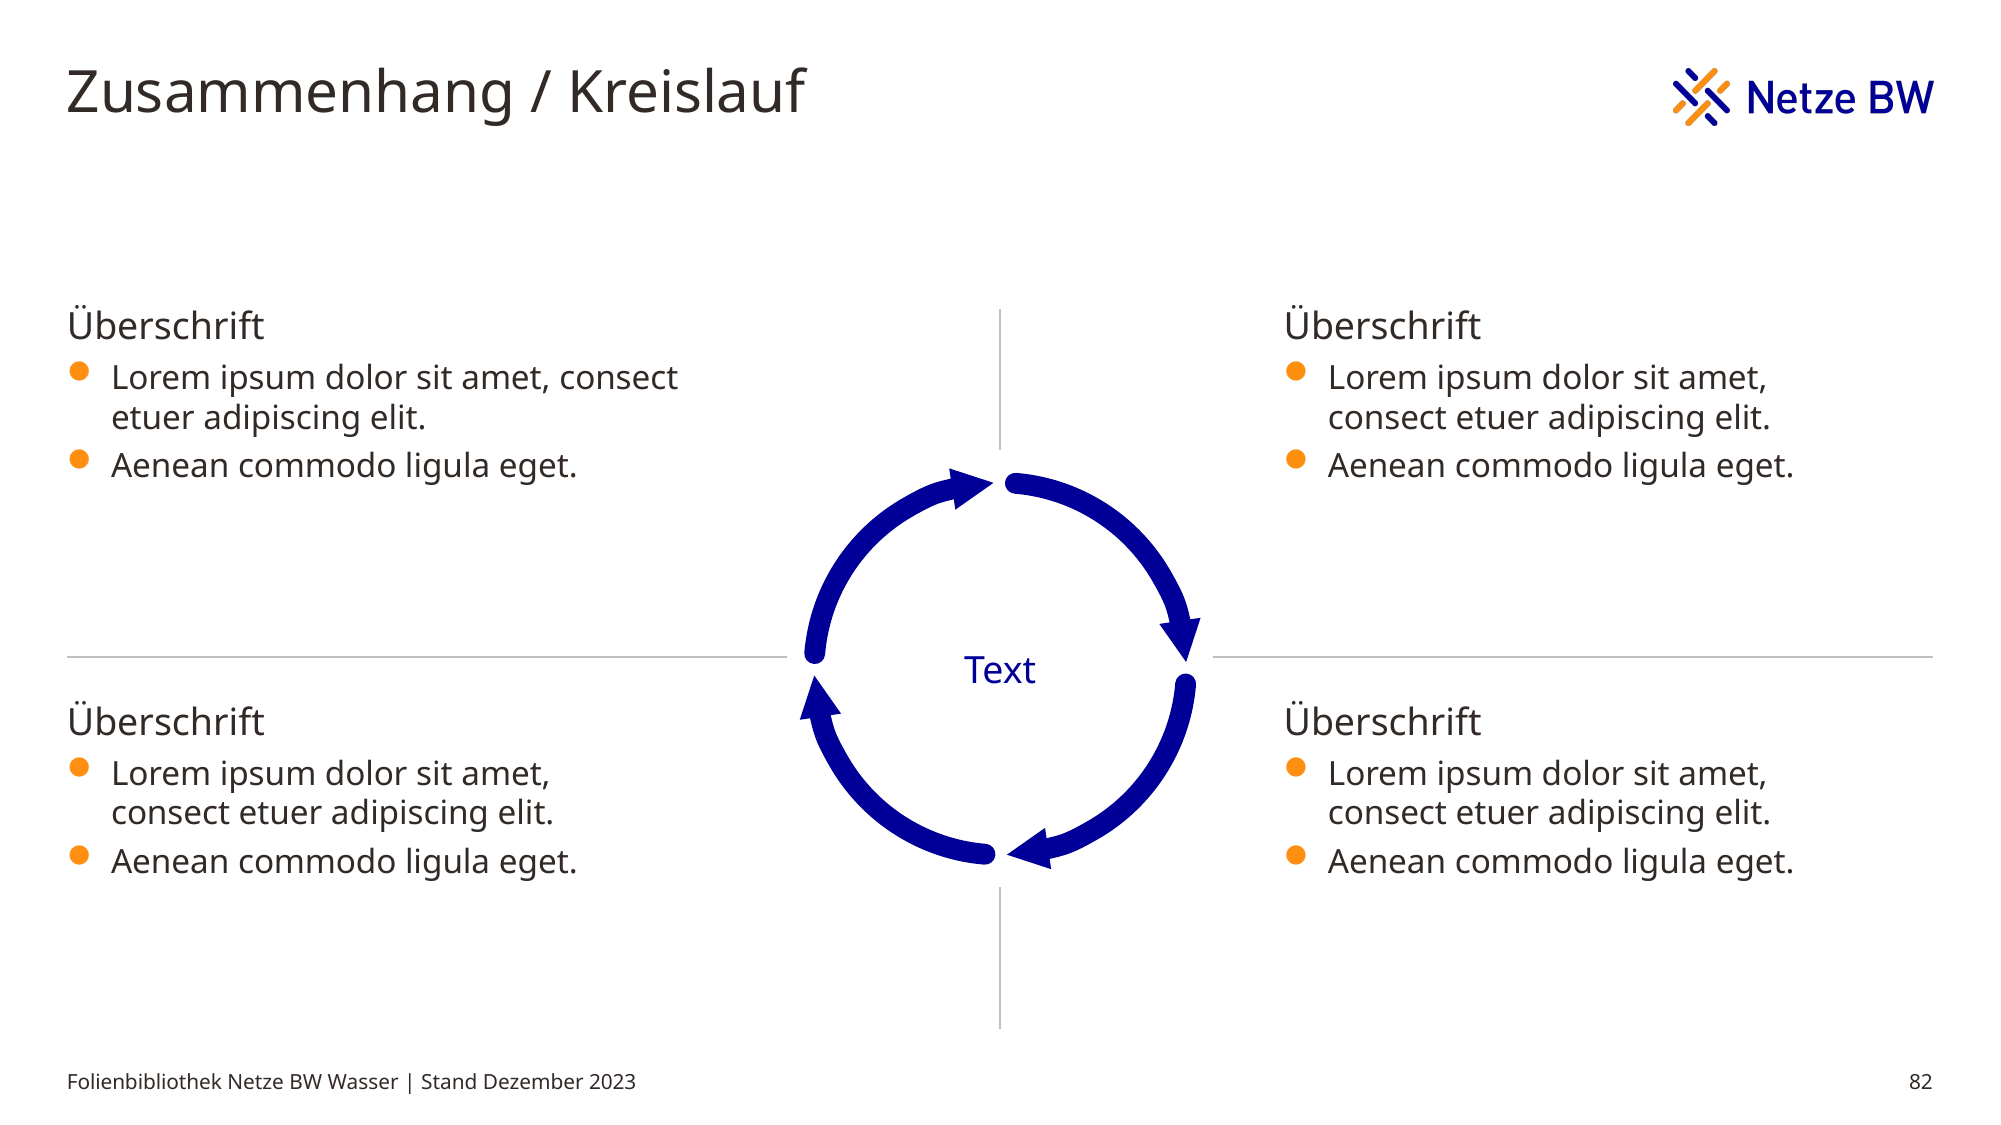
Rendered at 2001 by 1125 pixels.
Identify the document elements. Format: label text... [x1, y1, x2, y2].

picture [1673, 68, 1934, 126]
footer Folienbibliothek Netze BW Wasser | Stand Dezember 2023 [66, 1073, 1727, 1097]
title Zusammenhang / Kreislauf [66, 54, 1508, 138]
text_box Überschrift Lorem ipsum dolor sit amet, consect etuer adipiscing elit. Aenean commodo ligula eget. [66, 302, 717, 616]
text_box Überschrift Lorem ipsum dolor sit amet, consect etuer adipiscing elit. Aenean commodo ligula eget. [1283, 698, 1933, 1029]
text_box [814, 482, 1187, 855]
text_box Überschrift Lorem ipsum dolor sit amet, consect etuer adipiscing elit. Aenean commodo ligula eget. [66, 698, 717, 1030]
text_box Überschrift Lorem ipsum dolor sit amet, consect etuer adipiscing elit. Aenean commodo ligula eget. [1283, 302, 1934, 616]
slide_number 82 [1886, 1073, 1933, 1097]
